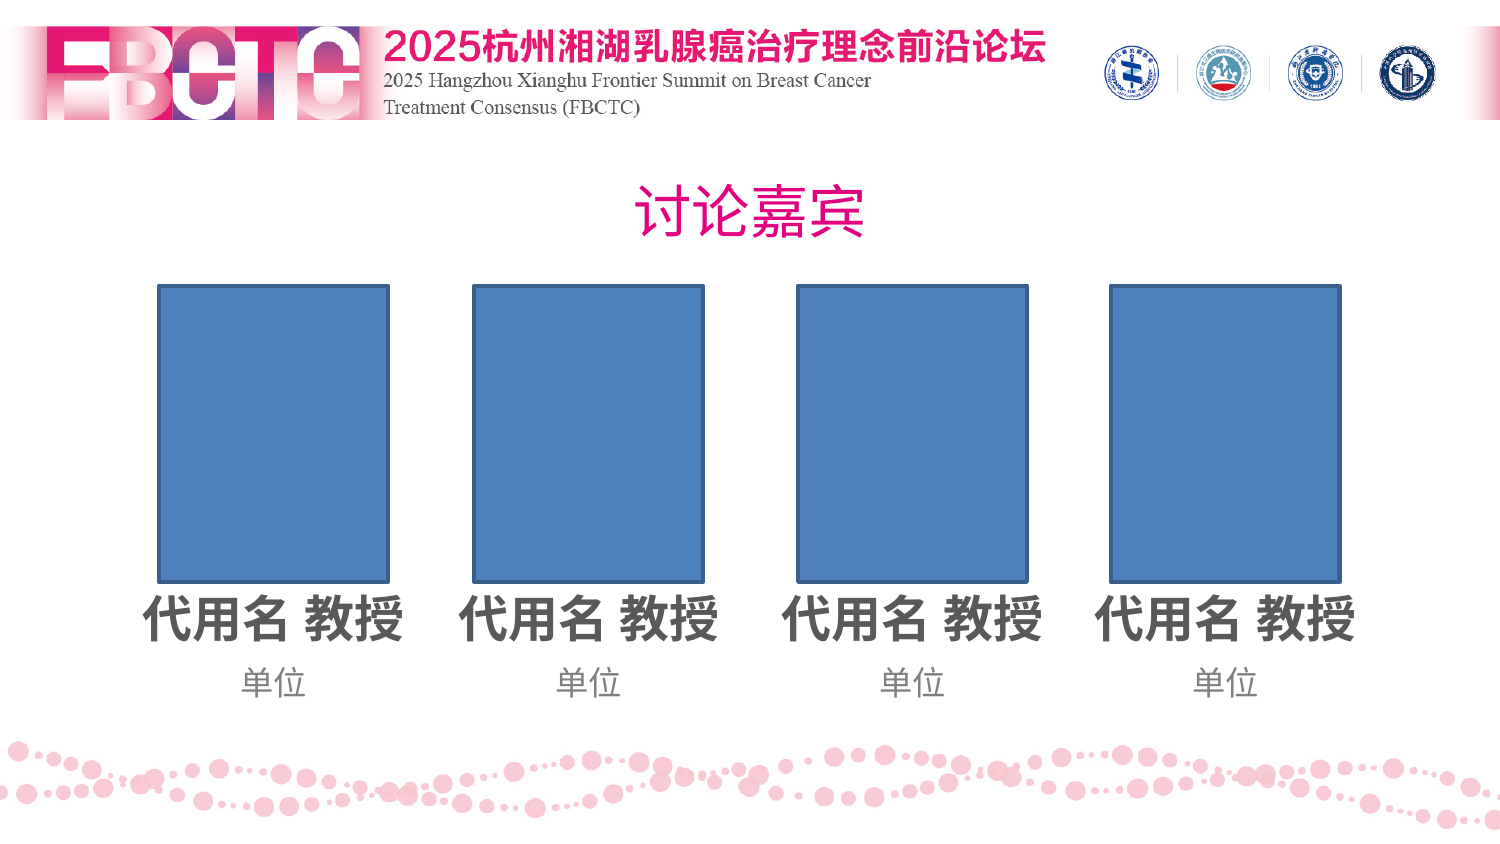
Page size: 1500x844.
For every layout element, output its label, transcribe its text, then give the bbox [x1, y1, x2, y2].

text_box [1109, 284, 1342, 584]
text_box 单位 [100, 642, 415, 710]
text_box 单位 [1062, 642, 1388, 710]
text_box 讨论嘉宾 [521, 167, 979, 253]
text_box [472, 284, 705, 584]
text_box 代用名 教授 [120, 580, 427, 655]
picture [0, 0, 1500, 844]
text_box 代用名 教授 [435, 580, 742, 655]
text_box 单位 [415, 642, 762, 710]
text_box 代用名 教授 [759, 580, 1066, 655]
text_box 单位 [762, 655, 1062, 710]
text_box [157, 284, 390, 584]
text_box 代用名 教授 [1072, 580, 1379, 655]
text_box [796, 284, 1029, 584]
